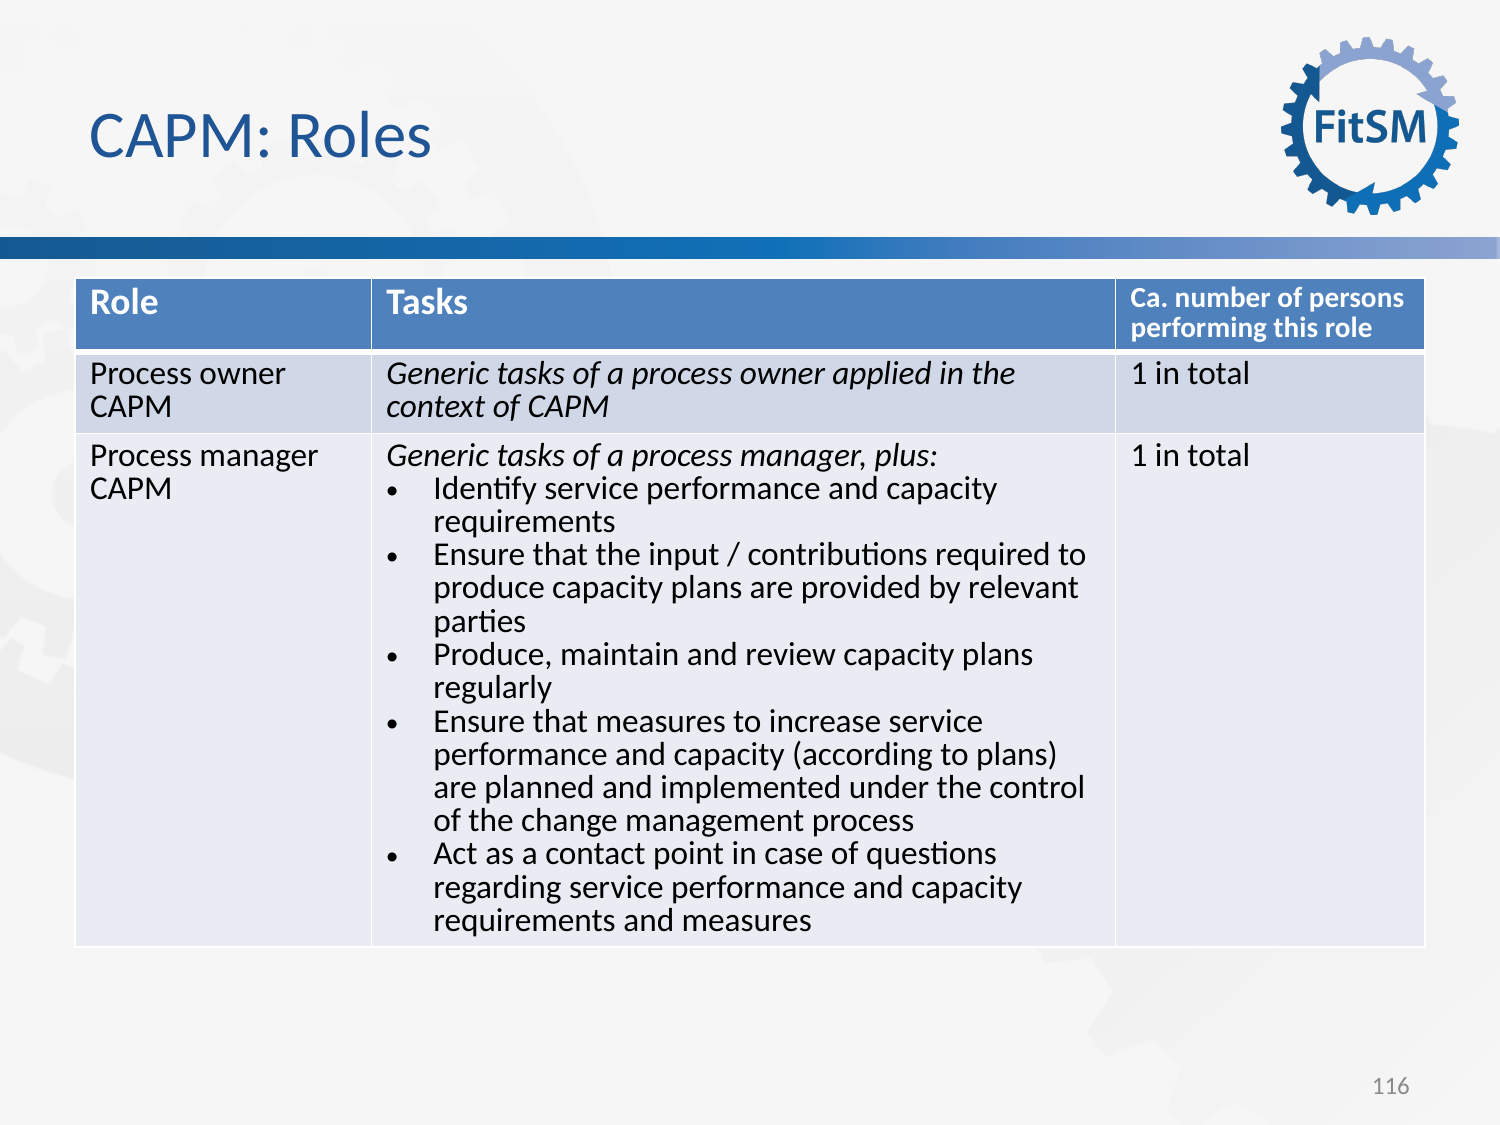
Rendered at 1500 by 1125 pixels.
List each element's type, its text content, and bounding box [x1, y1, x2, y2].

table_cell 1 in total [1116, 434, 1424, 946]
picture [0, 0, 1500, 1125]
table_cell Process manager CAPM [76, 434, 371, 946]
text_box <Foliennummer> [1074, 1054, 1425, 1115]
table_cell Generic tasks of a process owner applied in the context of CAPM [372, 355, 1115, 433]
table_cell Generic tasks of a process manager, plus: Identify service performance and capacity requirements Ensure that the input / contributions required to produce capacity plans are provided by relevant parties Produce, maintain and review capacity plans regularly Ensure that measures to increase service performance and capacity (according to plans) are planned and implemented under the control of the change management process Act as a contact point in case of questions regarding service performance and capacity requirements and measures [372, 434, 1115, 946]
text_box CAPM: Roles [74, 45, 1282, 217]
table_cell Process owner CAPM [76, 355, 371, 433]
table_header Ca. number of persons performing this role [1116, 279, 1424, 349]
table_header Role [76, 279, 371, 349]
table_header Tasks [372, 279, 1115, 349]
table_cell 1 in total [1116, 355, 1424, 433]
